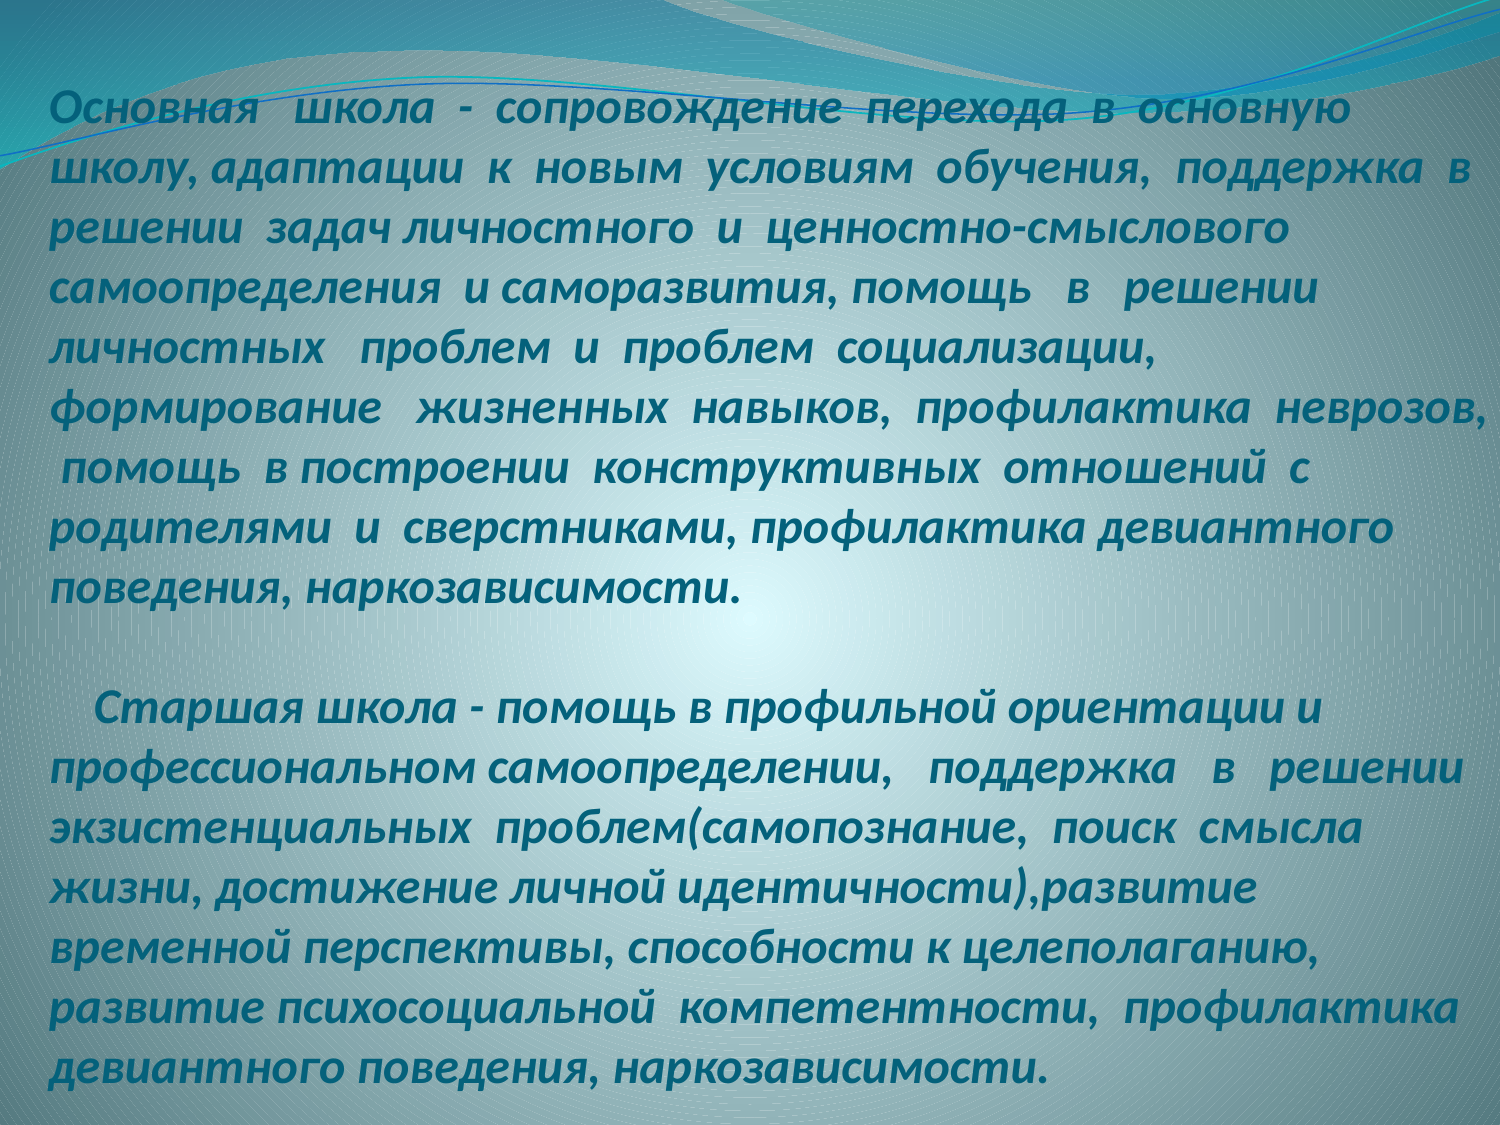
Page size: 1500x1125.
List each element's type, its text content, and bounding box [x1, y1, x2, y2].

title Основная школа - сопровождение перехода в основную школу, адаптации к новым условиям обучения, поддержка в решении задач личностного и ценностно-смыслового самоопределения и саморазвития, помощь в решении личностных проблем и проблем социализации, формирование жизненных навыков, профилактика неврозов, помощь в построении конструктивных отношений с родителями и сверстниками, профилактика девиантного поведения, наркозависимости. Старшая школа - помощь в профильной ориентации и профессиональном самоопределении, поддержка в решении экзистенциальных проблем(самопознание, поиск смысла жизни, достижение личной идентичности),развитие временной перспективы, способности к целеполаганию, развитие психосоциальной компетентности, профилактика девиантного поведения, наркозависимости. [49, 90, 1500, 1094]
